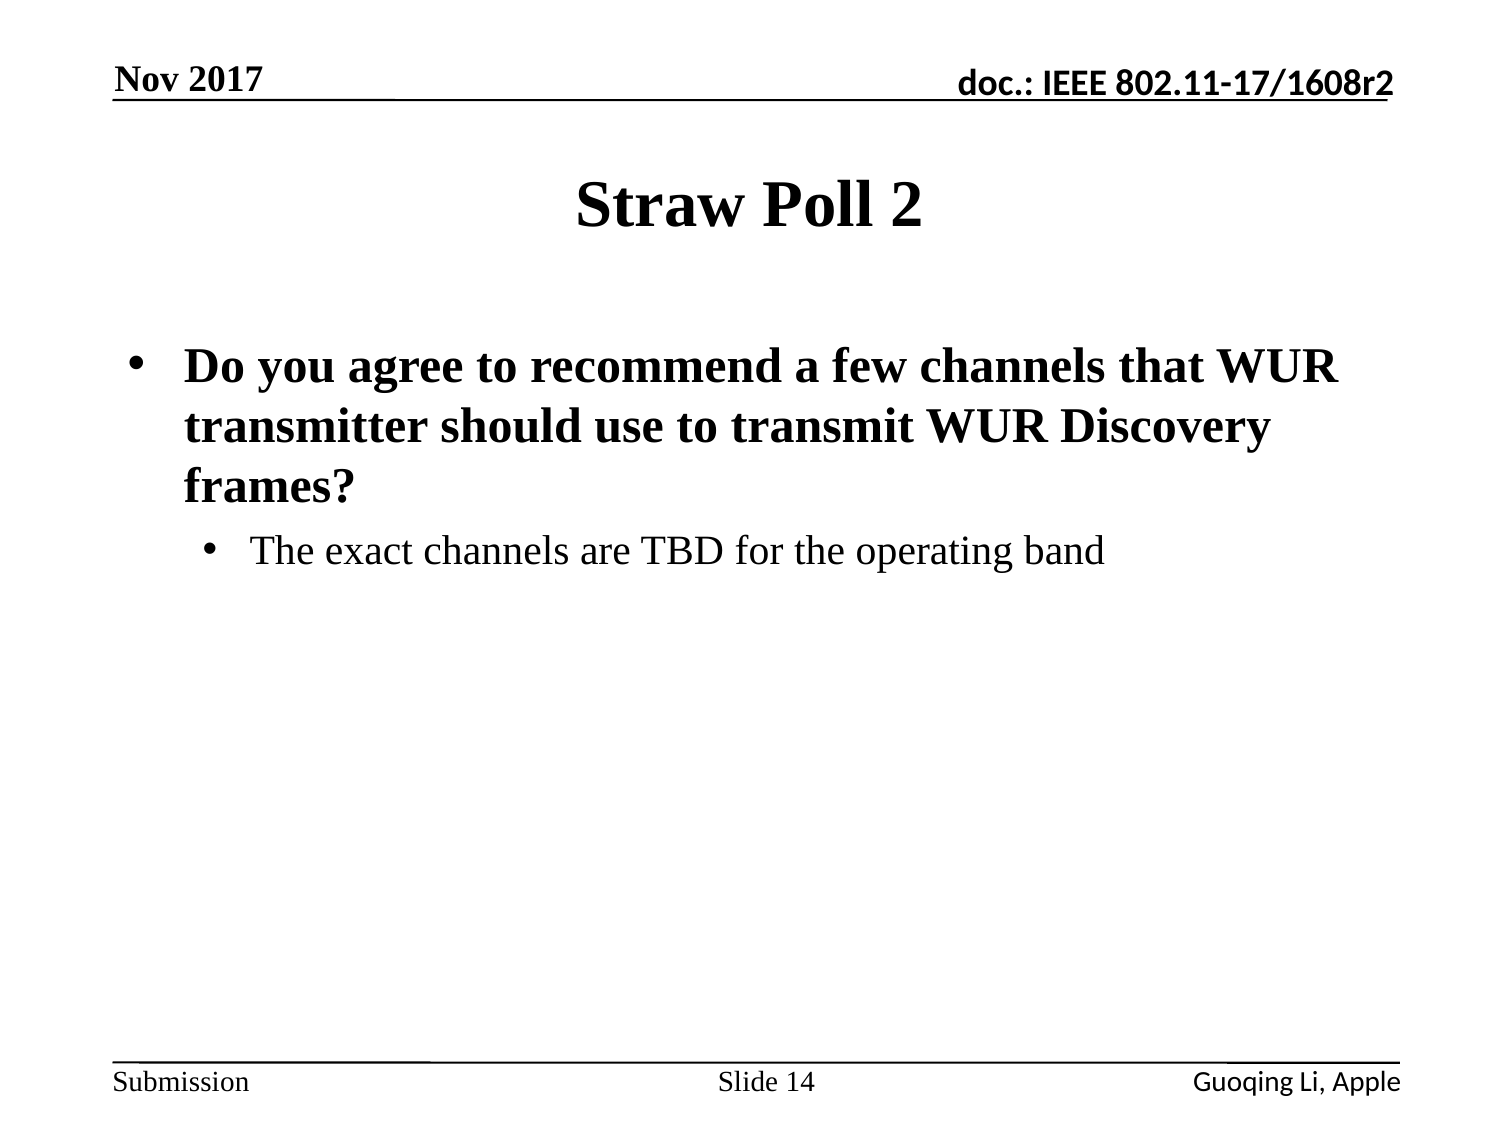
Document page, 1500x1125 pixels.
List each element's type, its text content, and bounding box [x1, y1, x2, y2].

list Do you agree to recommend a few channels that WUR transmitter should use to transmit WUR Discovery frames? The exact channels are TBD for the operating band [112, 324, 1388, 1000]
slide_number Slide 14 [712, 1061, 821, 1123]
title Straw Poll 2 [112, 112, 1388, 288]
footer Guoqing Li, Apple [878, 1061, 1402, 1093]
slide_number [114, 54, 423, 100]
